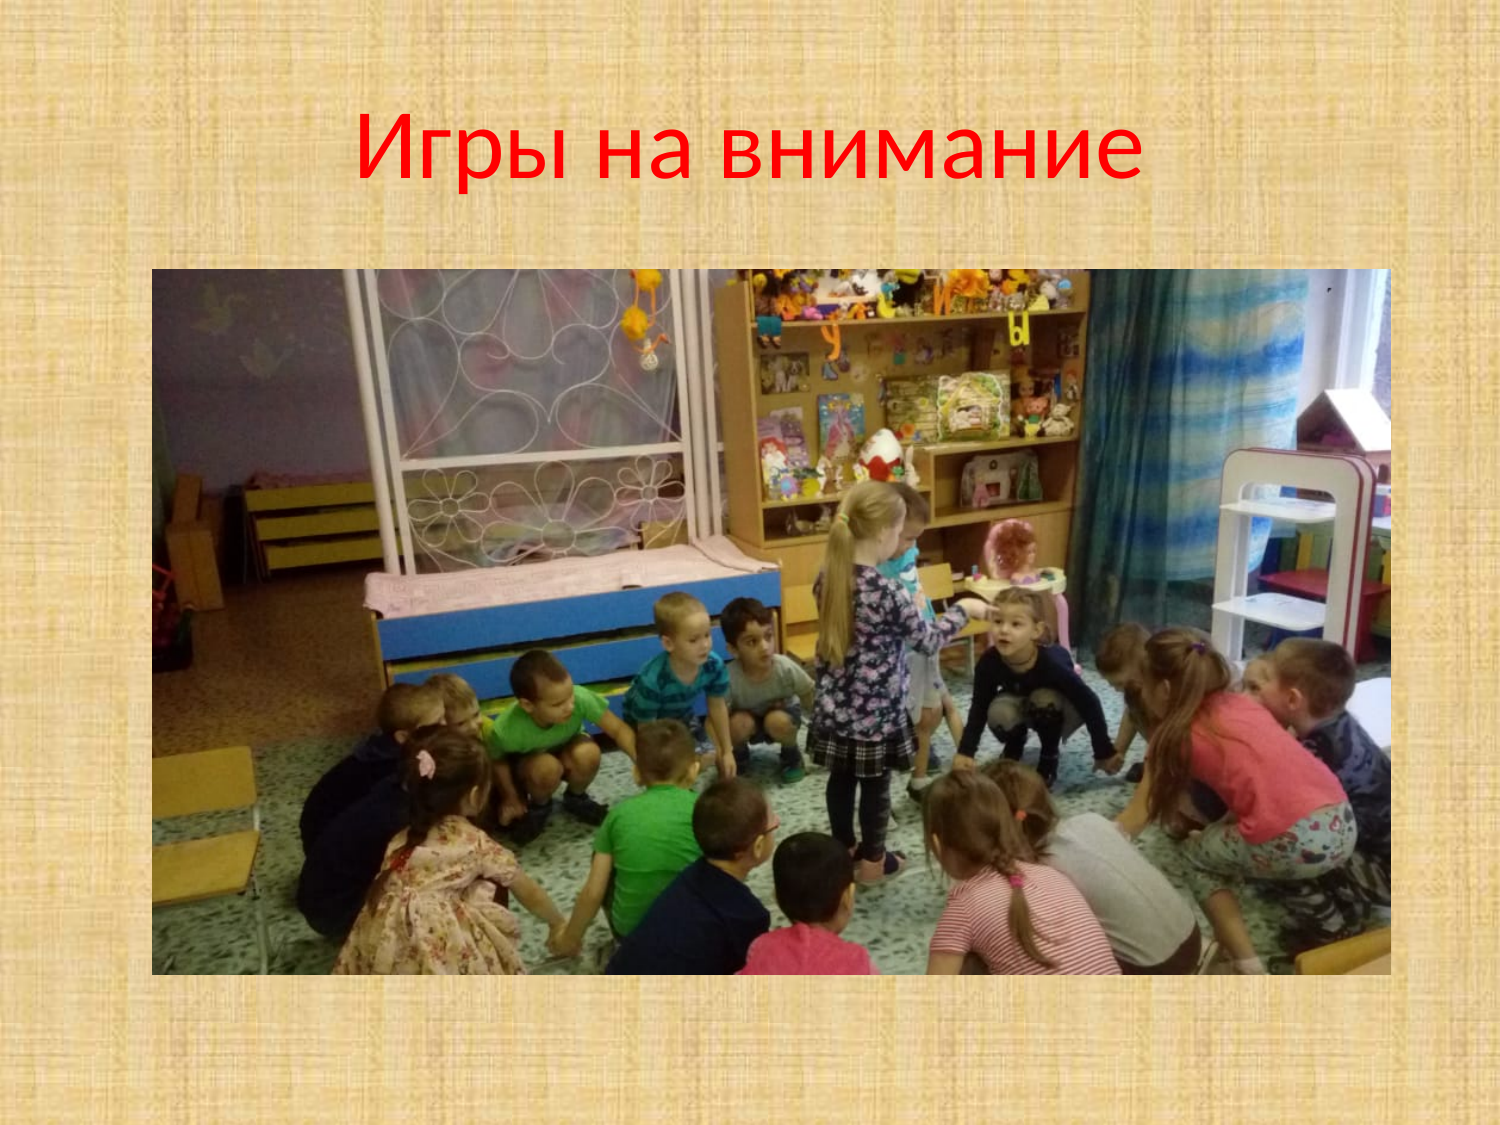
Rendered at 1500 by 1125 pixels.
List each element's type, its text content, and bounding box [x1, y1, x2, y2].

title Игры на внимание [75, 45, 1425, 233]
picture [0, 0, 1500, 1125]
